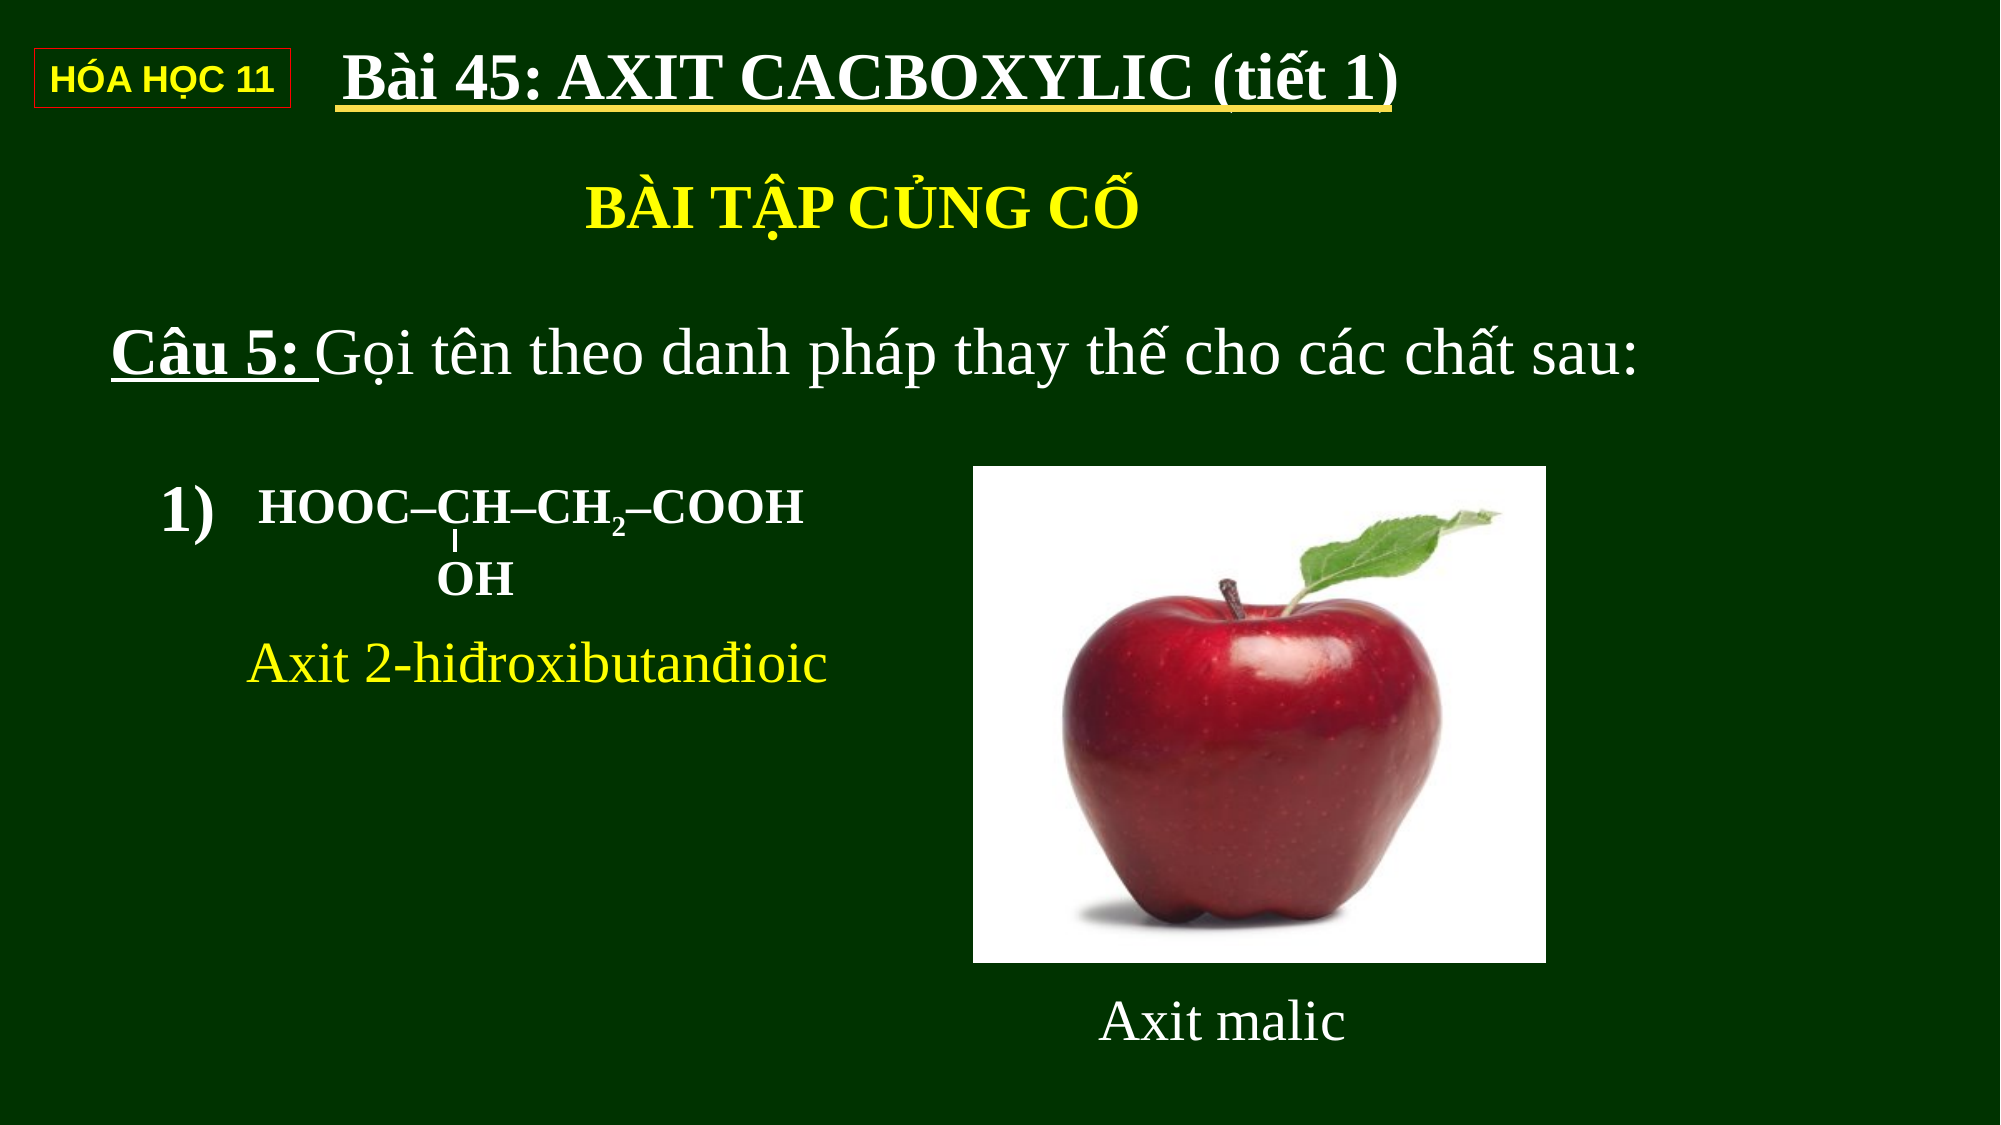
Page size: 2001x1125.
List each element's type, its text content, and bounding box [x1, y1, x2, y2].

text_box Gọi tên theo danh pháp thay thế cho các chất sau: [455, 300, 1931, 395]
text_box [243, 466, 893, 615]
text_box Bài 45: AXIT CACBOXYLIC (tiết 1) [327, 25, 1416, 120]
text_box Axit malic [1038, 974, 1392, 1060]
text_box 1) [145, 457, 1098, 552]
text_box Câu 5: [95, 300, 455, 395]
text_box BÀI TẬP CỦNG CỐ [72, 160, 1655, 249]
text_box HÓA HỌC 11 [34, 48, 291, 108]
text_box Axit 2-hiđroxibutanđioic [157, 616, 903, 702]
picture [972, 466, 1547, 963]
